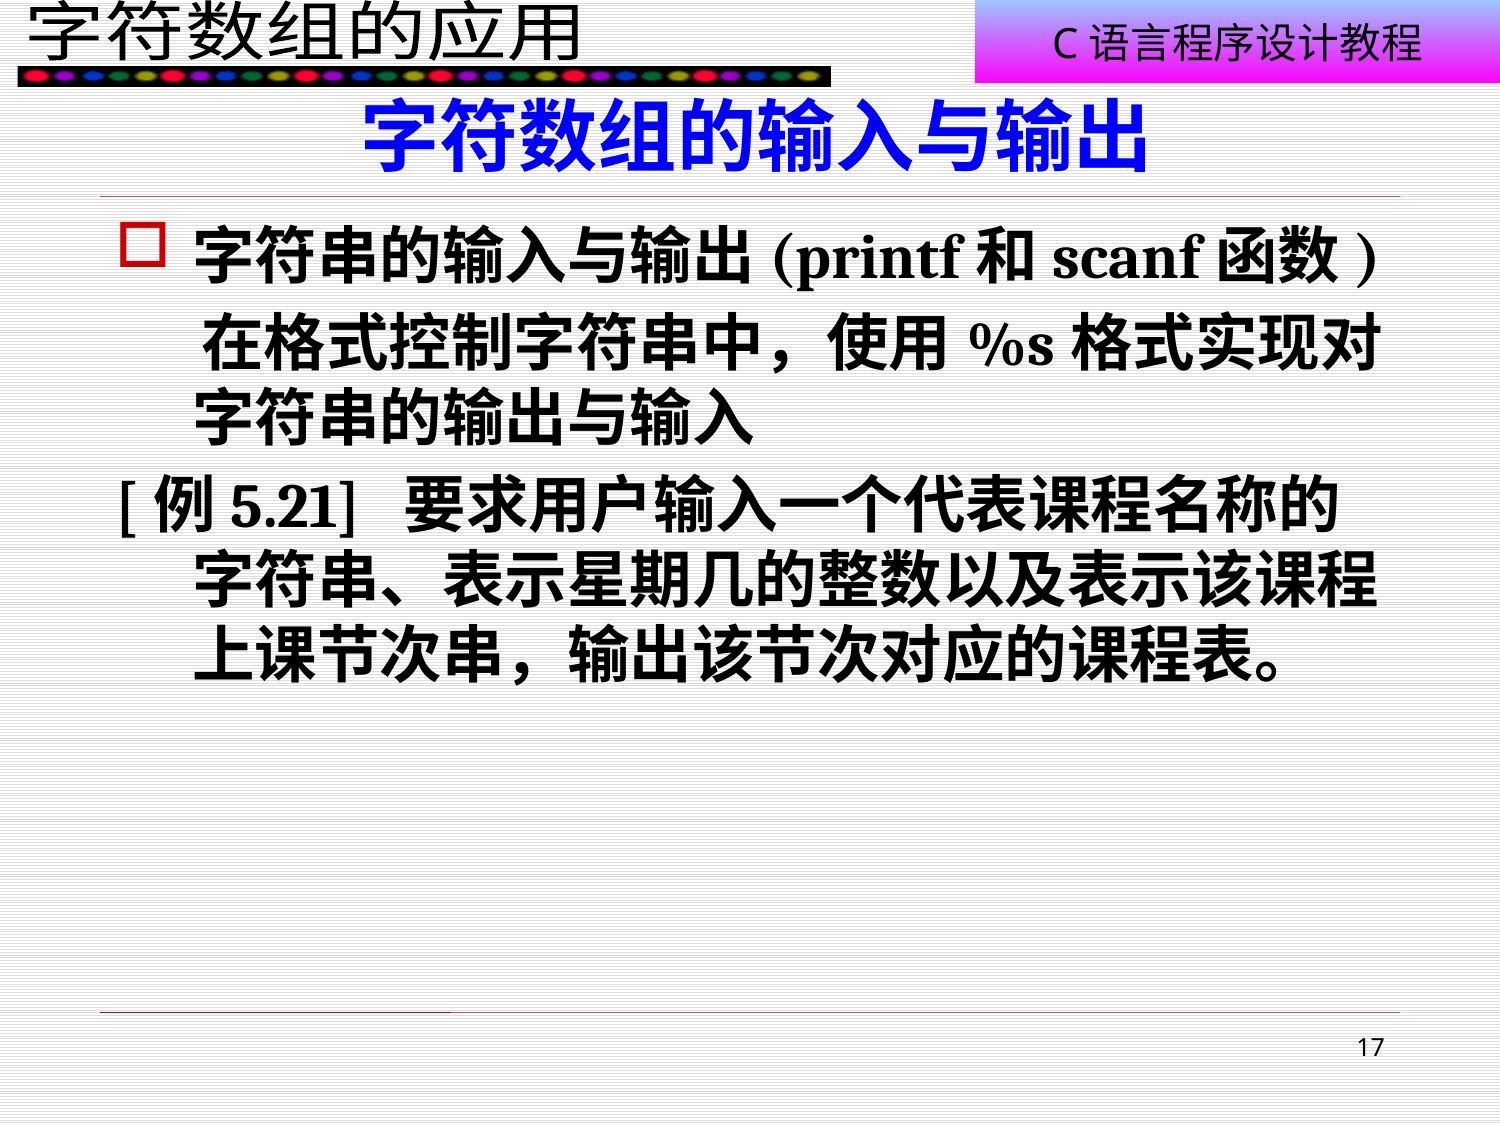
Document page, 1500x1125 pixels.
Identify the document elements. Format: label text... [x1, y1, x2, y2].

list 字符串的输入与输出(printf和scanf函数) 在格式控制字符串中，使用%s格式实现对字符串的输出与输入 [例5.21] 要求用户输入一个代表课程名称的字符串、表示星期几的整数以及表示该课程上课节次串，输出该节次对应的课程表。 [100, 208, 1413, 1000]
title 字符数组的输入与输出 [100, 78, 1413, 190]
slide_number 17 [1074, 1024, 1401, 1103]
picture [17, 66, 831, 87]
